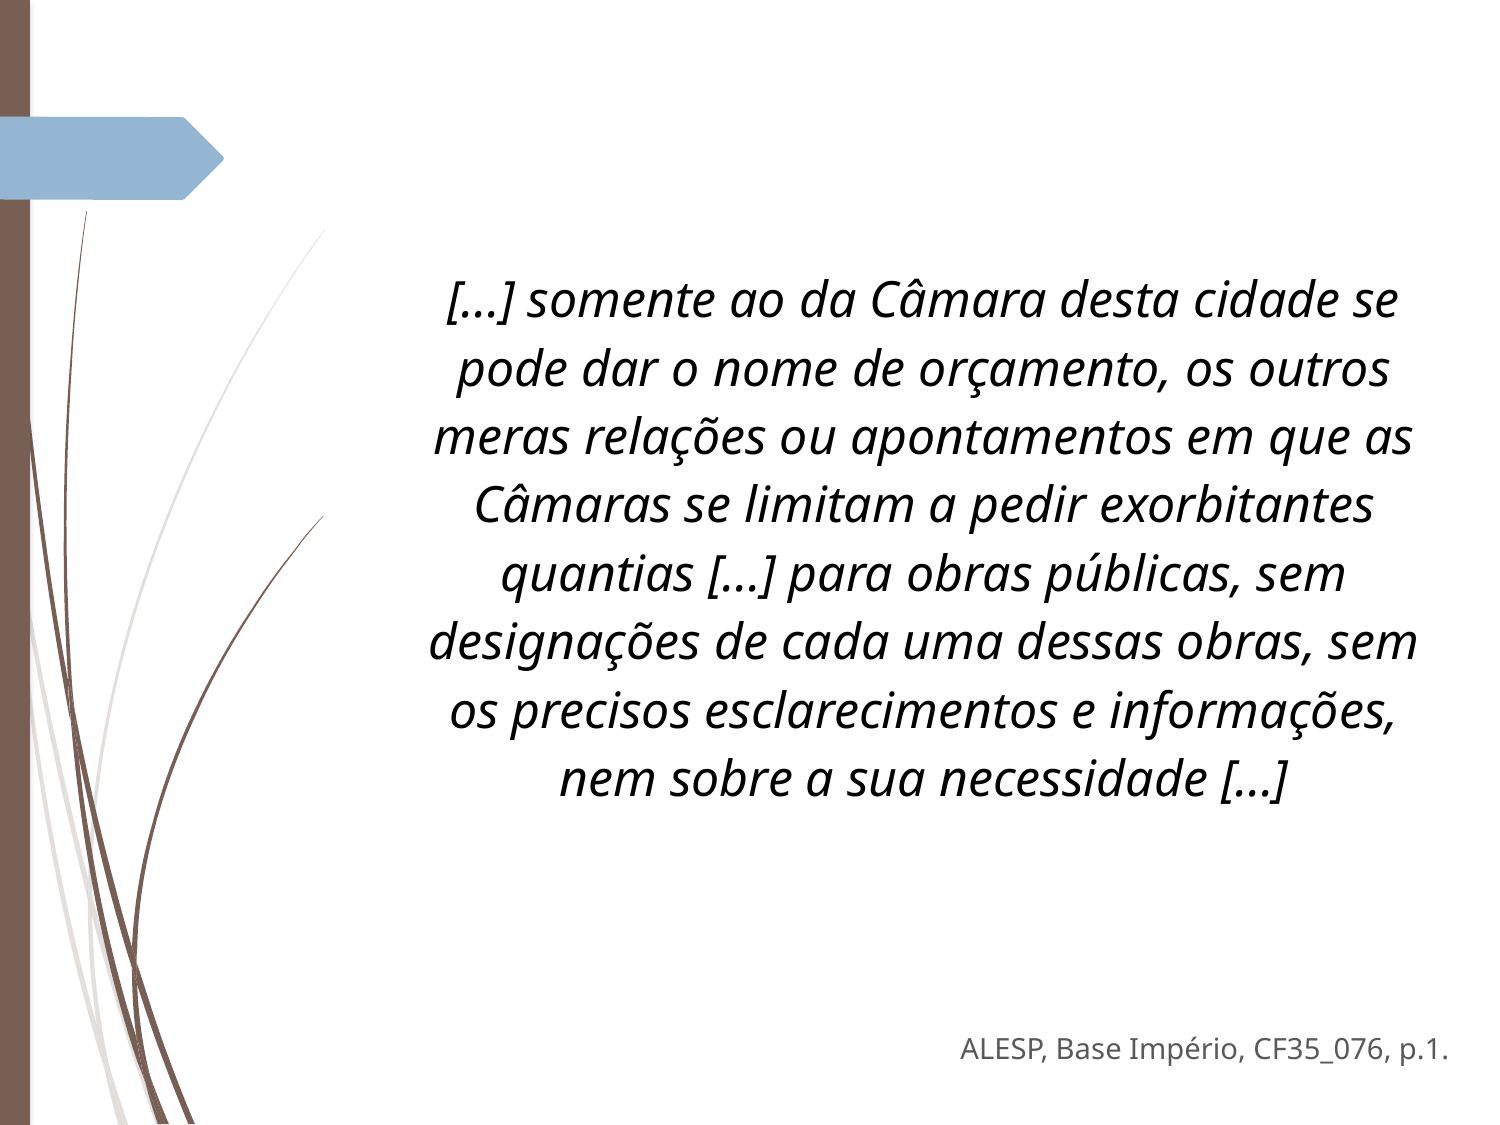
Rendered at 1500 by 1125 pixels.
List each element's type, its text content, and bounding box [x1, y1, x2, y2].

list [...] somente ao da Câmara desta cidade se pode dar o nome de orçamento, os outros meras relações ou apontamentos em que as Câmaras se limitam a pedir exorbitantes quantias [...] para obras públicas, sem designações de cada uma dessas obras, sem os precisos esclarecimentos e informações, nem sobre a sua necessidade [...] [383, 54, 1465, 1012]
list ALESP, Base Império, CF35_076, p.1. [222, 1023, 1465, 1106]
